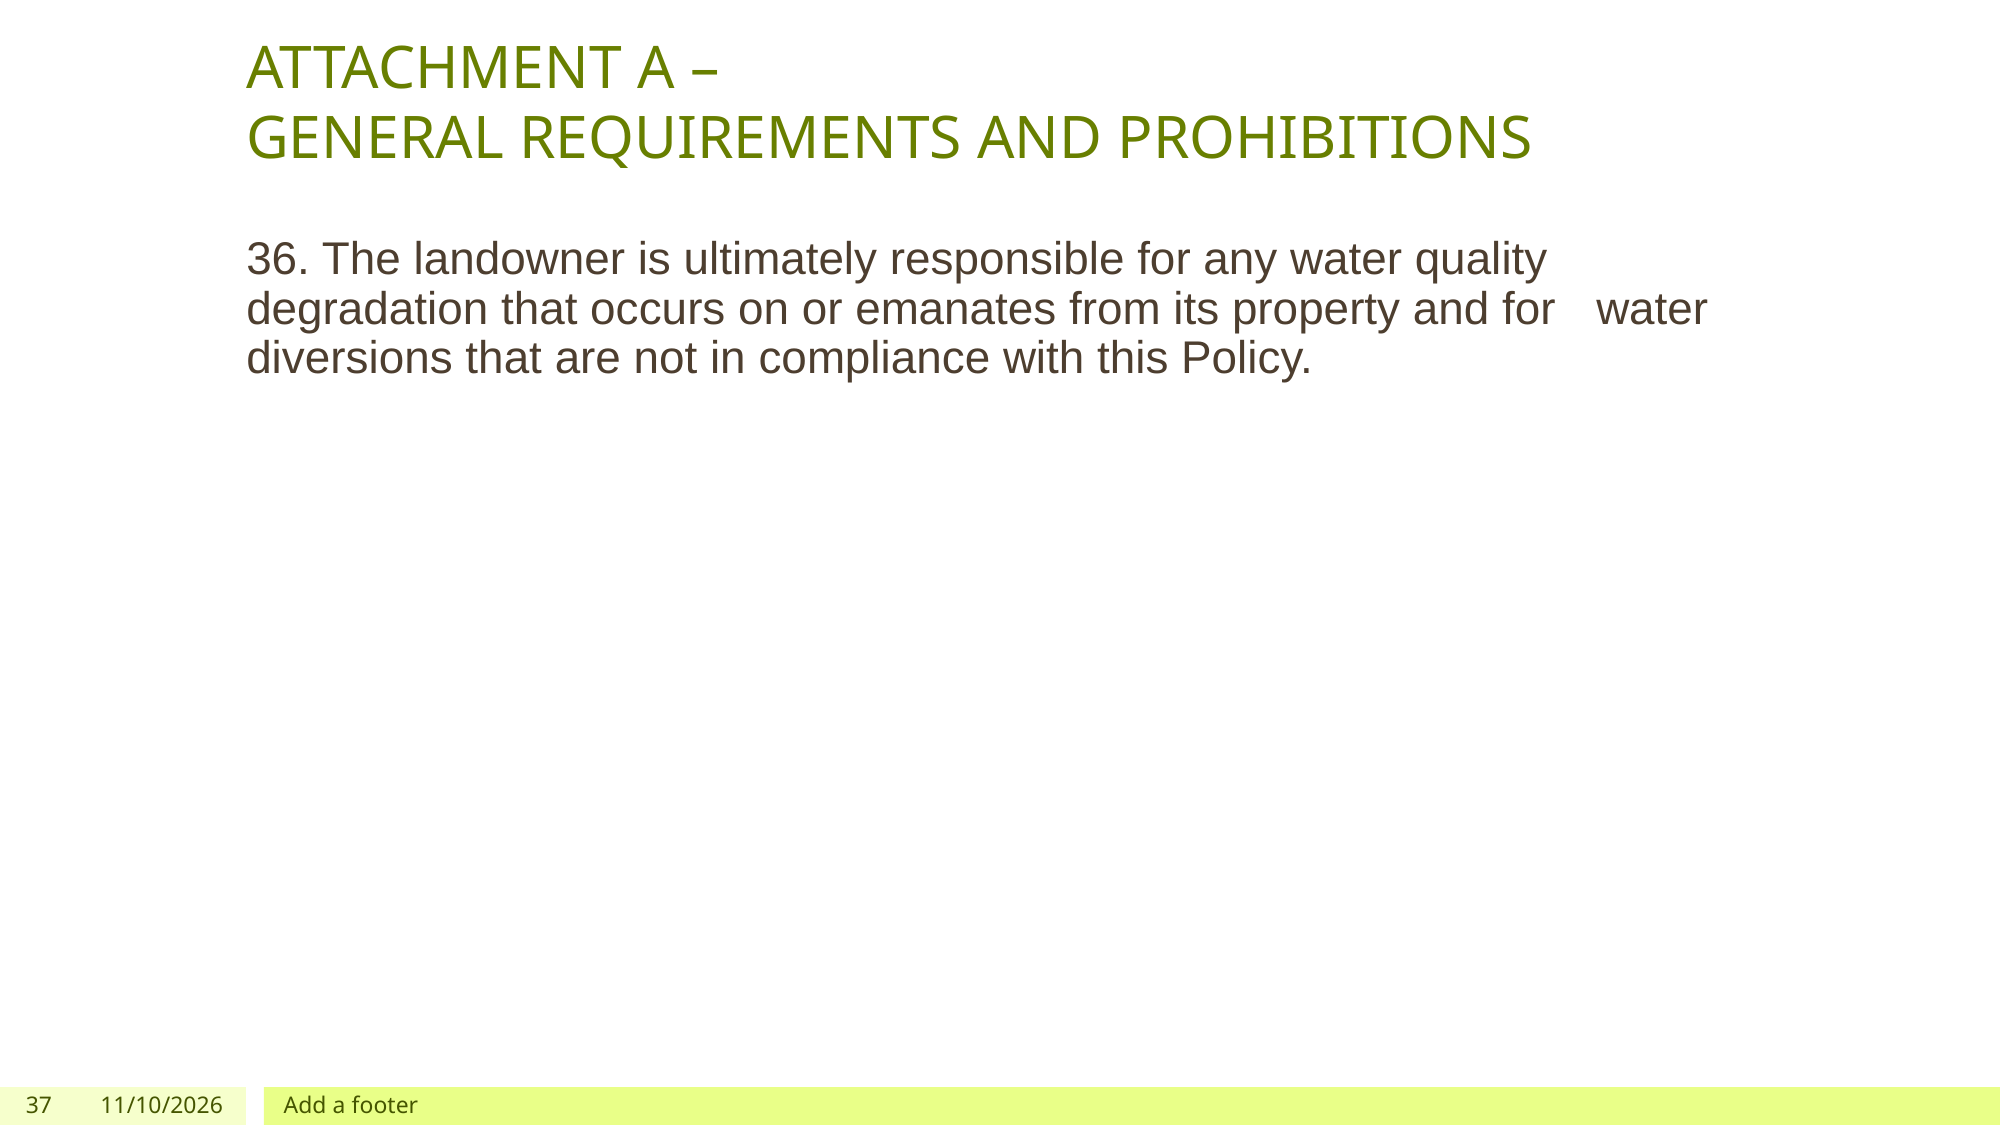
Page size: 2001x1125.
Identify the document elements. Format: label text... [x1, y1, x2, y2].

list 36. The landowner is ultimately responsible for any water quality degradation that occurs on or emanates from its property and for water diversions that are not in compliance with this Policy. [231, 227, 1769, 1038]
footer Add a footer [268, 1087, 1769, 1125]
slide_number 37 [0, 1087, 68, 1125]
title ATTACHMENT A – GENERAL REQUIREMENTS AND PROHIBITIONS [231, 18, 1769, 178]
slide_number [74, 1087, 239, 1125]
